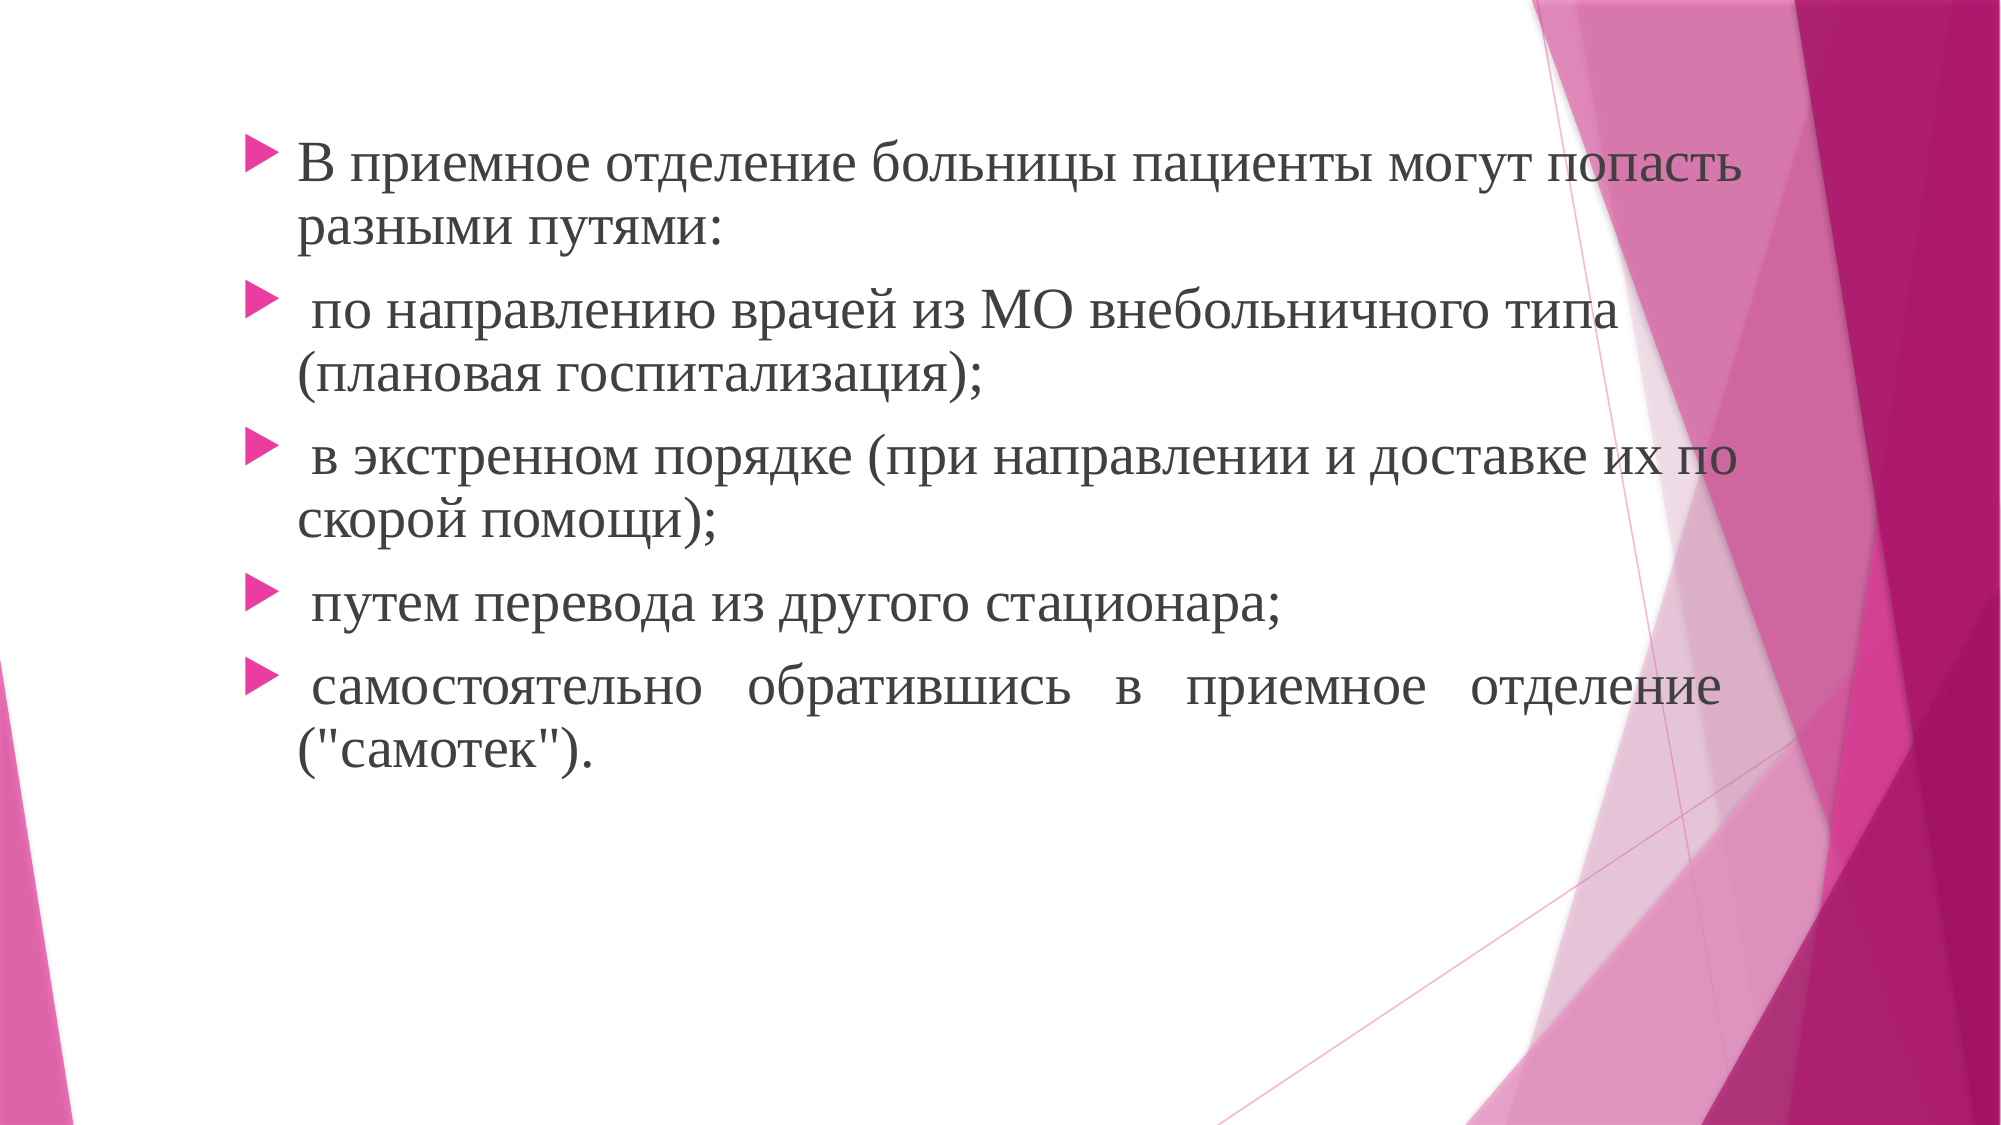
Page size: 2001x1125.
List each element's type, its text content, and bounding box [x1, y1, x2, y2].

list В приемное отделение больницы пациенты могут попасть разными путями: по направлению врачей из МО внебольничного типа (плановая госпитализация); в экстренном порядке (при направлении и доставке их по скорой помощи); путем перевода из другого стационара; самостоятельно обратившись в приемное отделение ("самотек"). [226, 123, 1888, 970]
